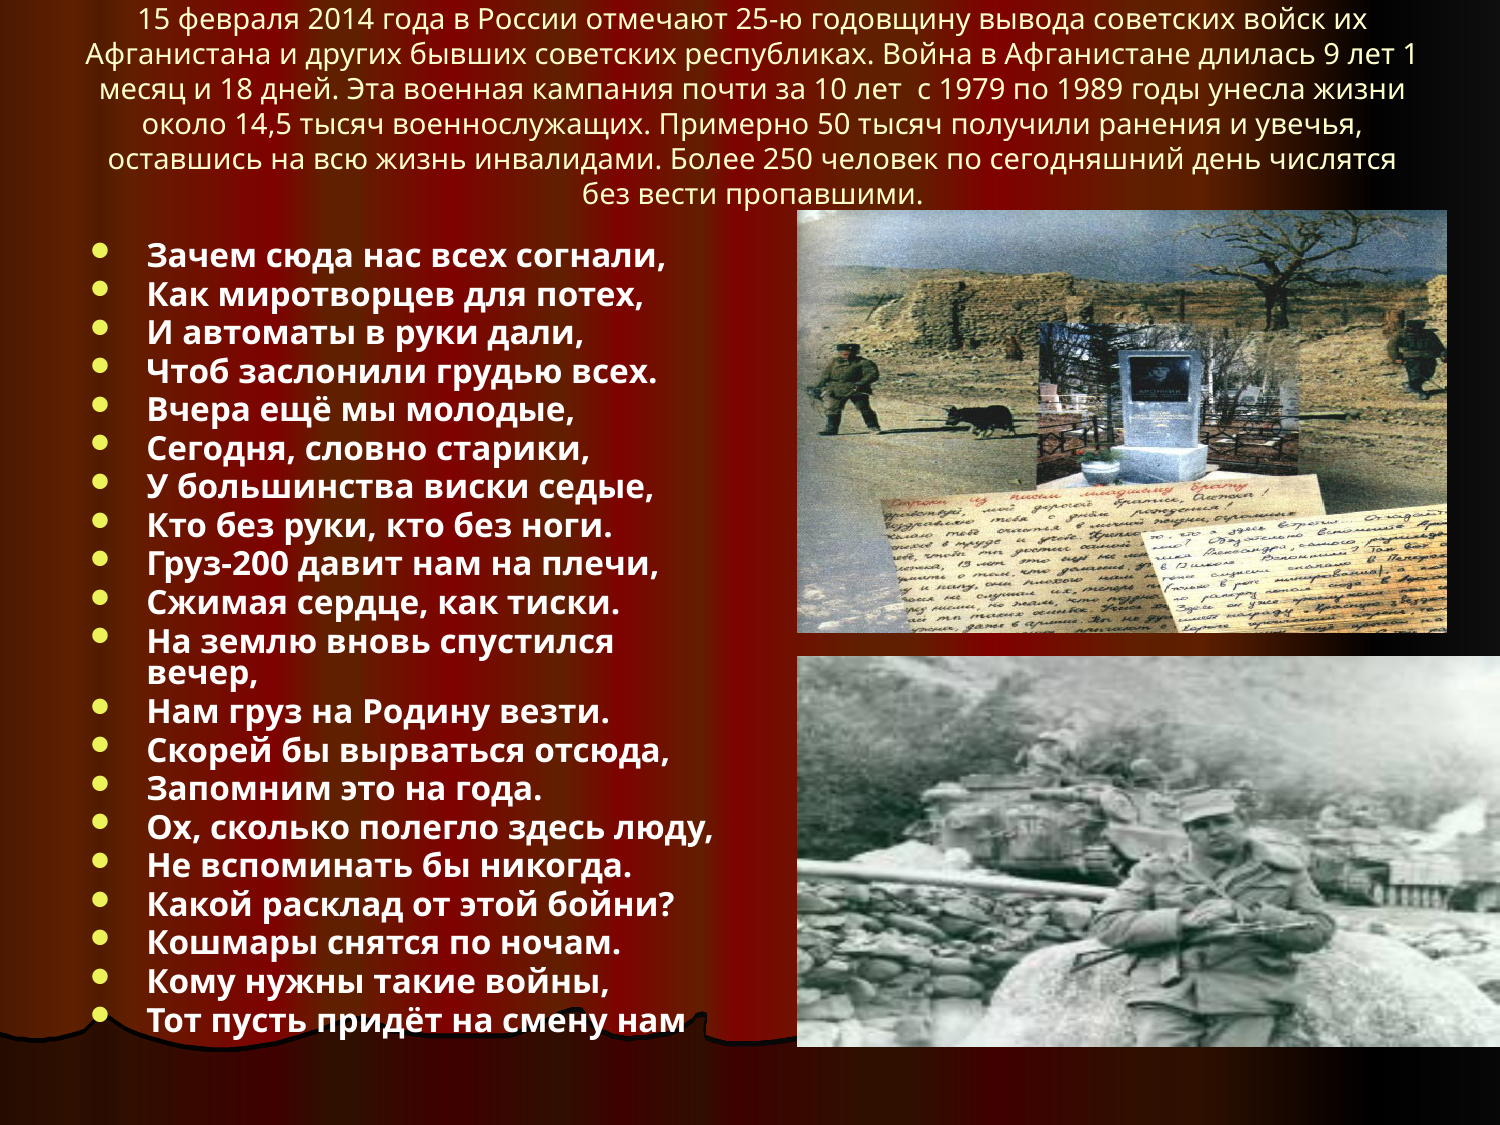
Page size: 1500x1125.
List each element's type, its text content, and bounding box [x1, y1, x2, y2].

title 15 февраля 2014 года в России отмечают 25-ю годовщину вывода советских войск их Афганистана и других бывших советских республиках. Война в Афганистане длилась 9 лет 1 месяц и 18 дней. Эта военная кампания почти за 10 лет с 1979 по 1989 годы унесла жизни около 14,5 тысяч военнослужащих. Примерно 50 тысяч получили ранения и увечья, оставшись на всю жизнь инвалидами. Более 250 человек по сегодняшний день числятся без вести пропавшими. [70, 0, 1436, 212]
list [796, 656, 1500, 1048]
list Зачем сюда нас всех согнали, Как миротворцев для потех, И автоматы в руки дали, Чтоб заслонили грудью всех. Вчера ещё мы молодые, Сегодня, словно старики, У большинства виски седые, Кто без руки, кто без ноги. Груз-200 давит нам на плечи, Сжимая сердце, как тиски. На землю вновь спустился вечер, Нам груз на Родину везти. Скорей бы вырваться отсюда, Запомним это на года. Ох, сколько полегло здесь люду, Не вспоминать бы никогда. Какой расклад от этой бойни? Кошмары снятся по ночам. Кому нужны такие войны, Тот пусть придёт на смену нам [74, 234, 751, 1032]
picture [796, 210, 1447, 633]
